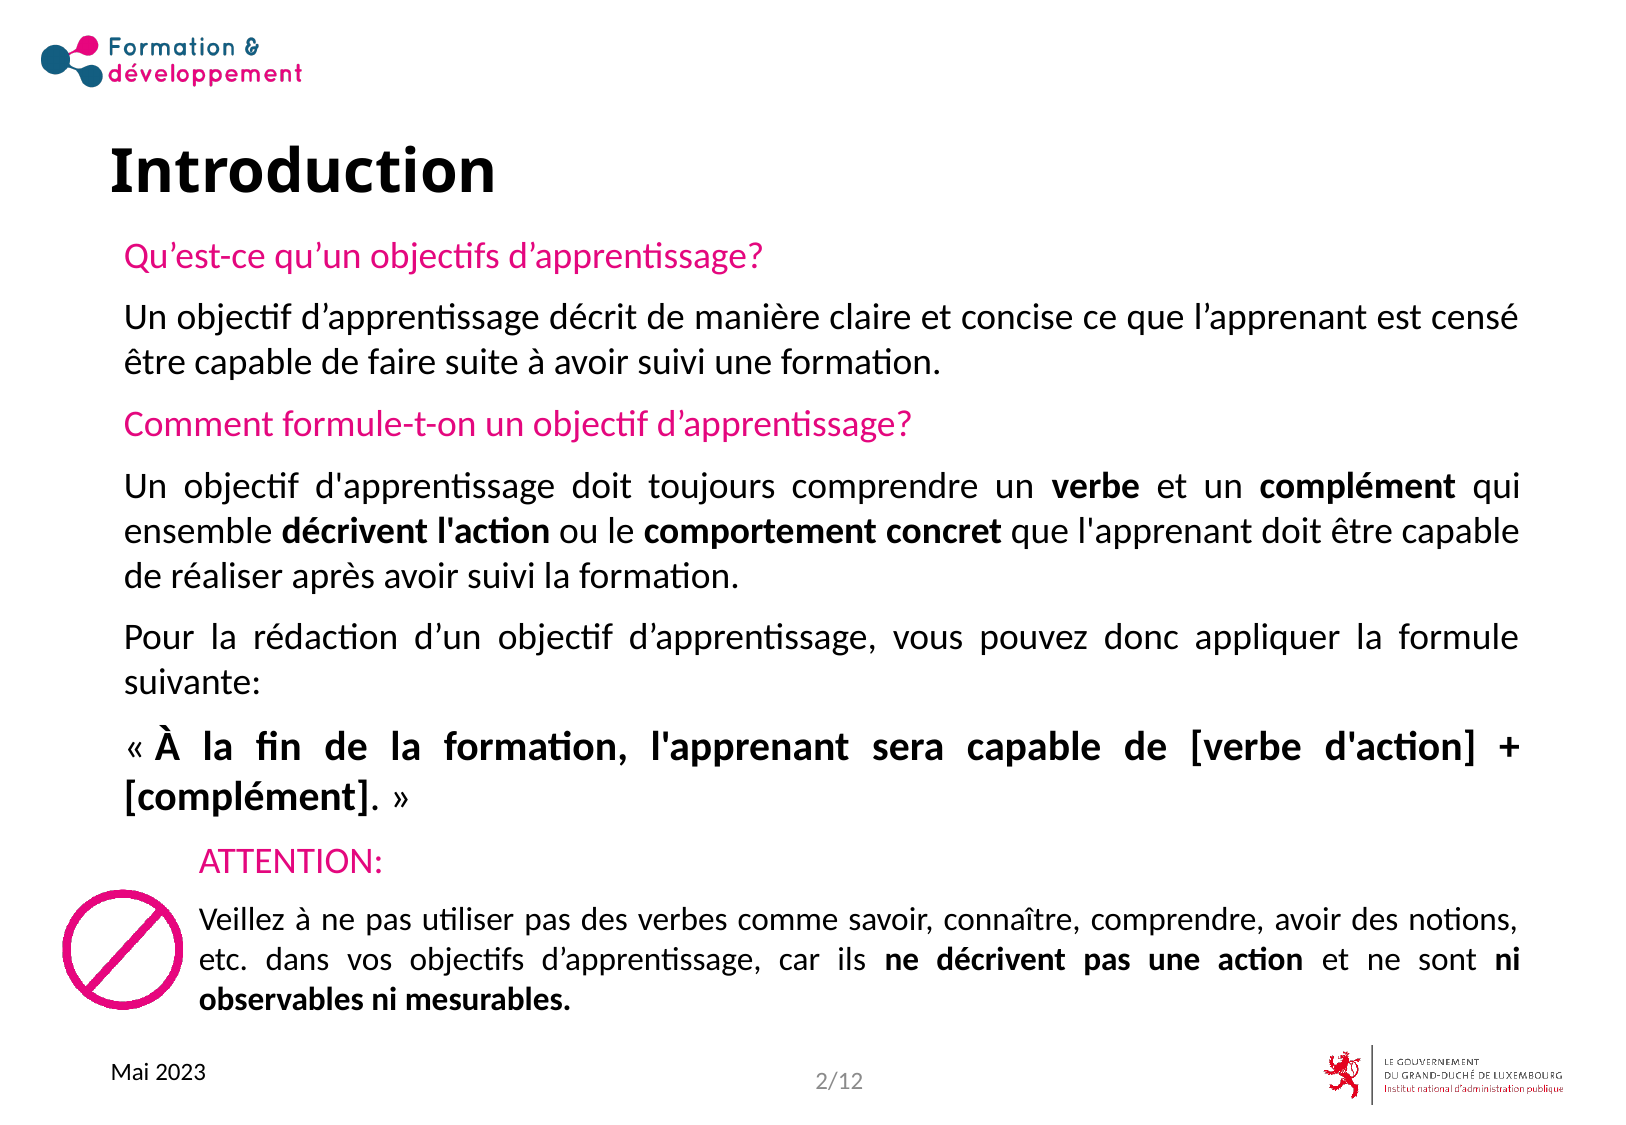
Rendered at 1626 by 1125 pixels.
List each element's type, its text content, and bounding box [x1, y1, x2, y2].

text_box 2/12 [797, 1050, 879, 1110]
text_box Mai 2023 [95, 1048, 273, 1094]
list Qu’est-ce qu’un objectifs d’apprentissage? Un objectif d’apprentissage décrit de manière claire et concise ce que l’apprenant est censé être capable de faire suite à avoir suivi une formation. Comment formule-t-on un objectif d’apprentissage? Un objectif d'apprentissage doit toujours comprendre un verbe et un complément qui ensemble décrivent l'action ou le comportement concret que l'apprenant doit être capable de réaliser après avoir suivi la formation. Pour la rédaction d’un objectif d’apprentissage, vous pouvez donc appliquer la formule suivante: « À la fin de la formation, l'apprenant sera capable de [verbe d'action] + [complément]. » ATTENTION: Veillez à ne pas utiliser pas des verbes comme savoir, connaître, comprendre, avoir des notions, etc. dans vos objectifs d’apprentissage, car ils ne décrivent pas une action et ne sont ni observables ni mesurables. [108, 224, 1536, 976]
picture [58, 886, 185, 1012]
picture [1319, 1045, 1569, 1105]
text_box Introduction [95, 123, 1584, 224]
picture [36, 30, 308, 90]
